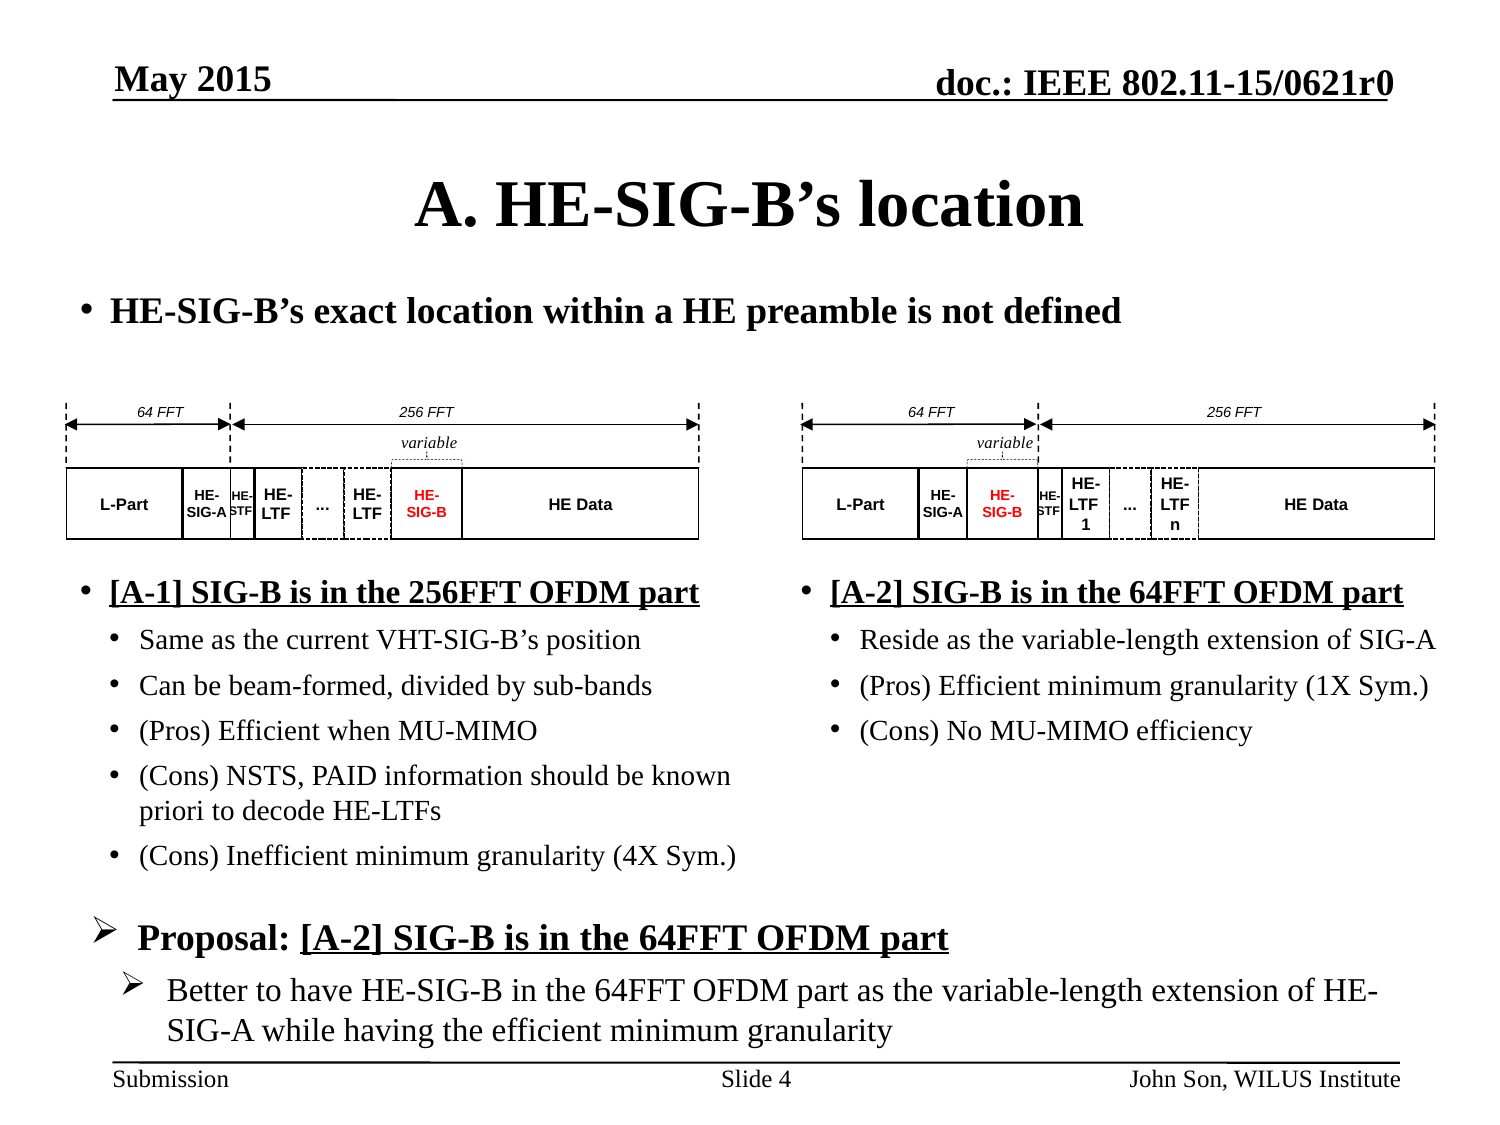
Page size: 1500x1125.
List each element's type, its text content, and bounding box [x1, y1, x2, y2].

text_box HE- STF [1038, 467, 1062, 539]
text_box variable [971, 437, 1039, 452]
text_box L-Part [802, 467, 919, 539]
text_box [530, 418, 699, 431]
text_box HE-SIG-B’s exact location within a HE preamble is not defined [64, 278, 1437, 350]
text_box 256 FFT [1131, 395, 1337, 428]
footer John Son, WILUS Institute [878, 1061, 1402, 1093]
text_box HE- LTF [344, 467, 391, 539]
text_box [A-1] SIG-B is in the 256FFT OFDM part Same as the current VHT-SIG-B’s position Can be beam-formed, divided by sub-bands (Pros) Efficient when MU-MIMO (Cons) NSTS, PAID information should be known priori to decode HE-LTFs (Cons) Inefficient minimum granularity (4X Sym.) [64, 562, 785, 882]
text_box [973, 417, 1037, 431]
text_box HE Data [1199, 467, 1435, 539]
text_box 64 FFT [118, 395, 202, 429]
text_box HE- SIG-A [183, 467, 231, 539]
text_box [202, 417, 231, 431]
text_box [64, 418, 118, 431]
text_box HE- SIG-A [919, 467, 966, 539]
text_box [A-2] SIG-B is in the 64FFT OFDM part Reside as the variable-length extension of SIG-A (Pros) Efficient minimum granularity (1X Sym.) (Cons) No MU-MIMO efficiency [785, 562, 1459, 882]
text_box HE- LTF [255, 467, 302, 539]
text_box HE- SIG-B [391, 475, 463, 539]
text_box L-Part [66, 467, 183, 539]
text_box ... [1109, 467, 1151, 539]
text_box HE- SIG-B [966, 475, 1038, 539]
text_box 64 FFT [890, 395, 973, 429]
text_box HE- LTF 1 [1062, 467, 1109, 539]
slide_number Slide 4 [712, 1061, 800, 1123]
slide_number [114, 54, 423, 100]
text_box variable [396, 437, 463, 452]
text_box Proposal: [A-2] SIG-B is in the 64FFT OFDM part Better to have HE-SIG-B in the 64FFT OFDM part as the variable-length extension of HE-SIG-A while having the efficient minimum granularity [75, 905, 1447, 1035]
title A. HE-SIG-B’s location [112, 112, 1388, 278]
text_box HE- LTF n [1151, 467, 1199, 539]
text_box HE- STF [231, 467, 255, 539]
text_box [1040, 418, 1131, 431]
text_box [800, 418, 890, 431]
text_box HE Data [463, 467, 699, 539]
text_box [232, 418, 323, 431]
text_box [1337, 418, 1436, 431]
text_box [964, 452, 1040, 469]
text_box 256 FFT [323, 395, 530, 428]
text_box ... [302, 467, 344, 539]
text_box [389, 452, 465, 469]
